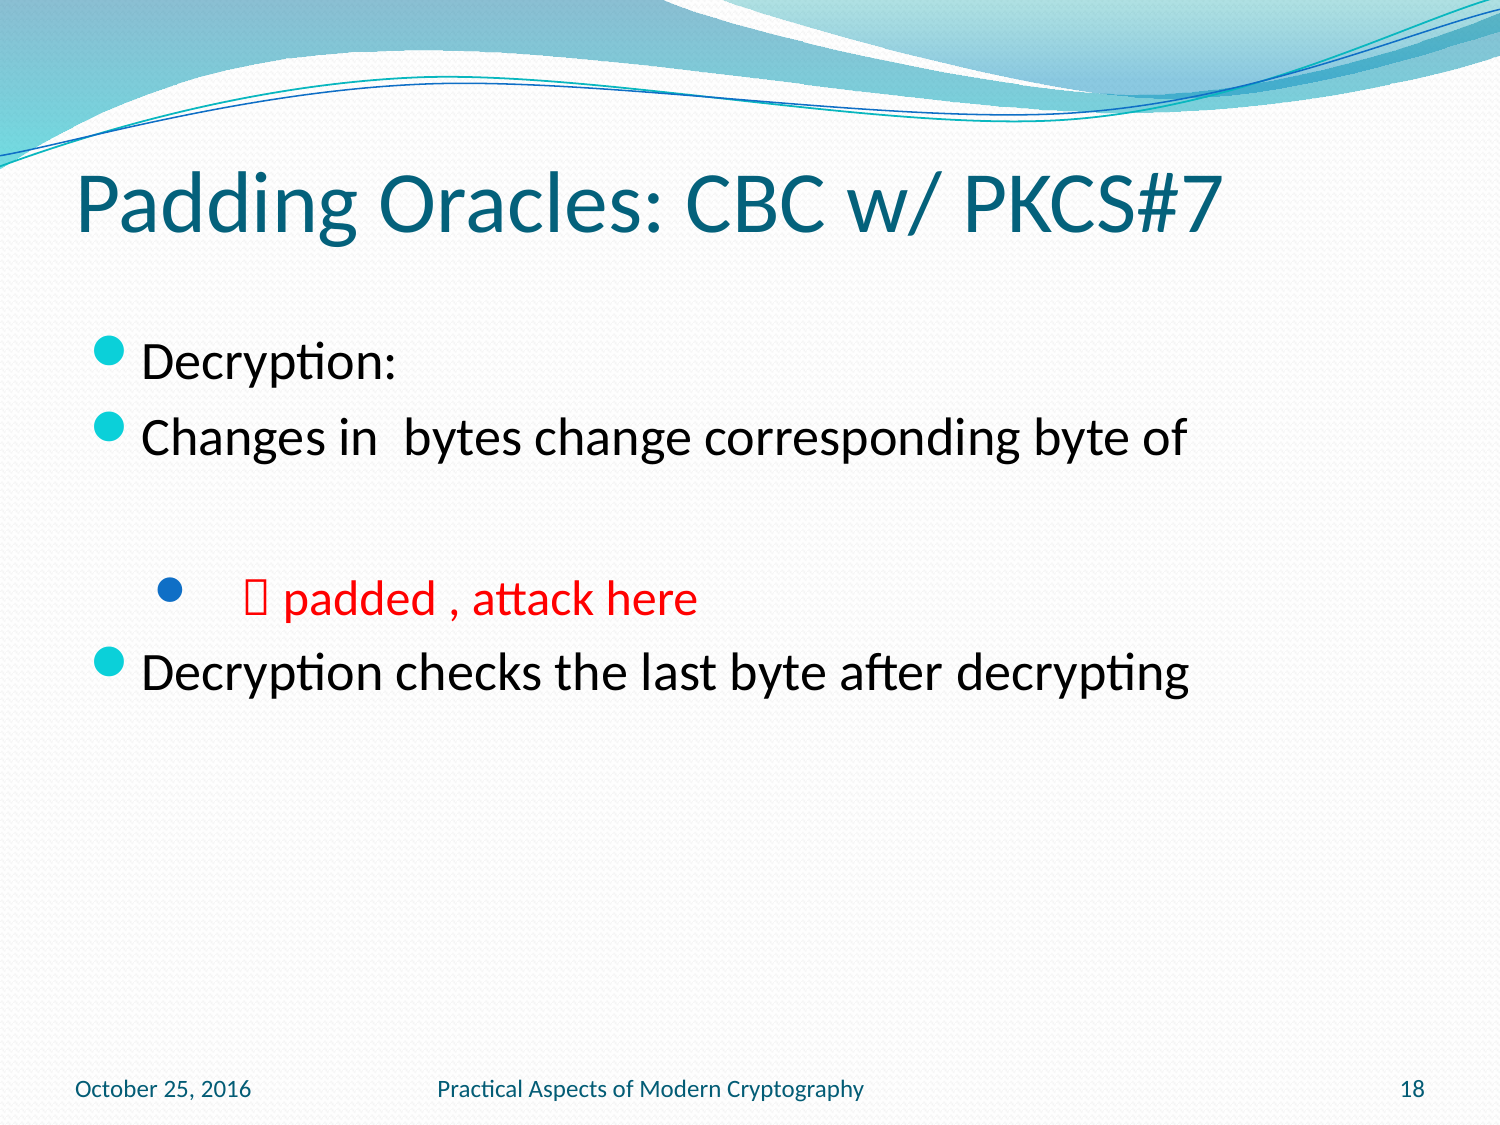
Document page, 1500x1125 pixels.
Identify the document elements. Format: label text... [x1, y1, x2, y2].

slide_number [75, 1042, 425, 1103]
title Padding Oracles: CBC w/ PKCS#7 [75, 62, 1425, 250]
slide_number 18 [1299, 1042, 1425, 1103]
footer Practical Aspects of Modern Cryptography [437, 1042, 988, 1103]
